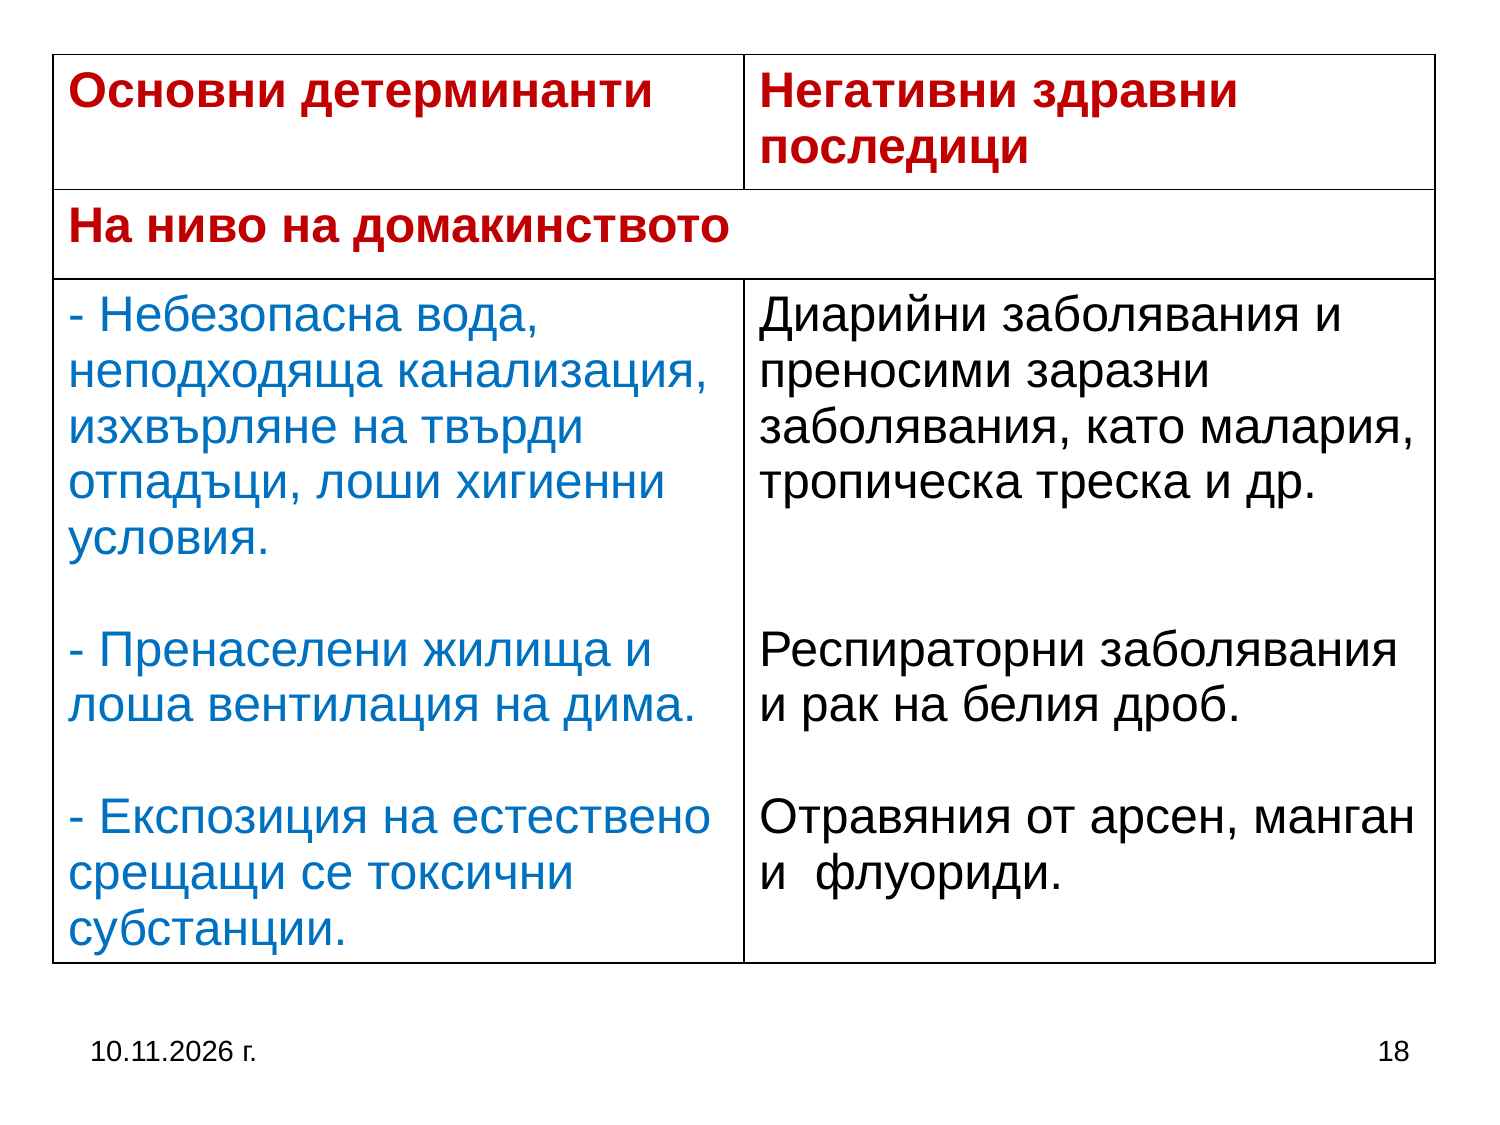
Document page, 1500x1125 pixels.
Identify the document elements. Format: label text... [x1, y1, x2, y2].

table_header Негативни здравни последици [745, 55, 1434, 189]
table_cell На ниво на домакинството [54, 190, 1434, 278]
table_cell Диарийни заболявания и преносими заразни заболявания, като малария, тропическа треска и др. Респираторни заболявания и рак на белия дроб. Отравяния от арсен, манган и флуориди. [745, 280, 1434, 962]
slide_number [75, 1024, 425, 1103]
table_cell - Небезопасна вода, неподходяща канализация, изхвърляне на твърди отпадъци, лоши хигиенни условия. - Пренаселени жилища и лоша вентилация на дима. - Експозиция на естествено срещащи се токсични субстанции. [54, 280, 743, 962]
slide_number 18 [1074, 1024, 1425, 1103]
table_header Основни детерминанти [54, 55, 743, 189]
